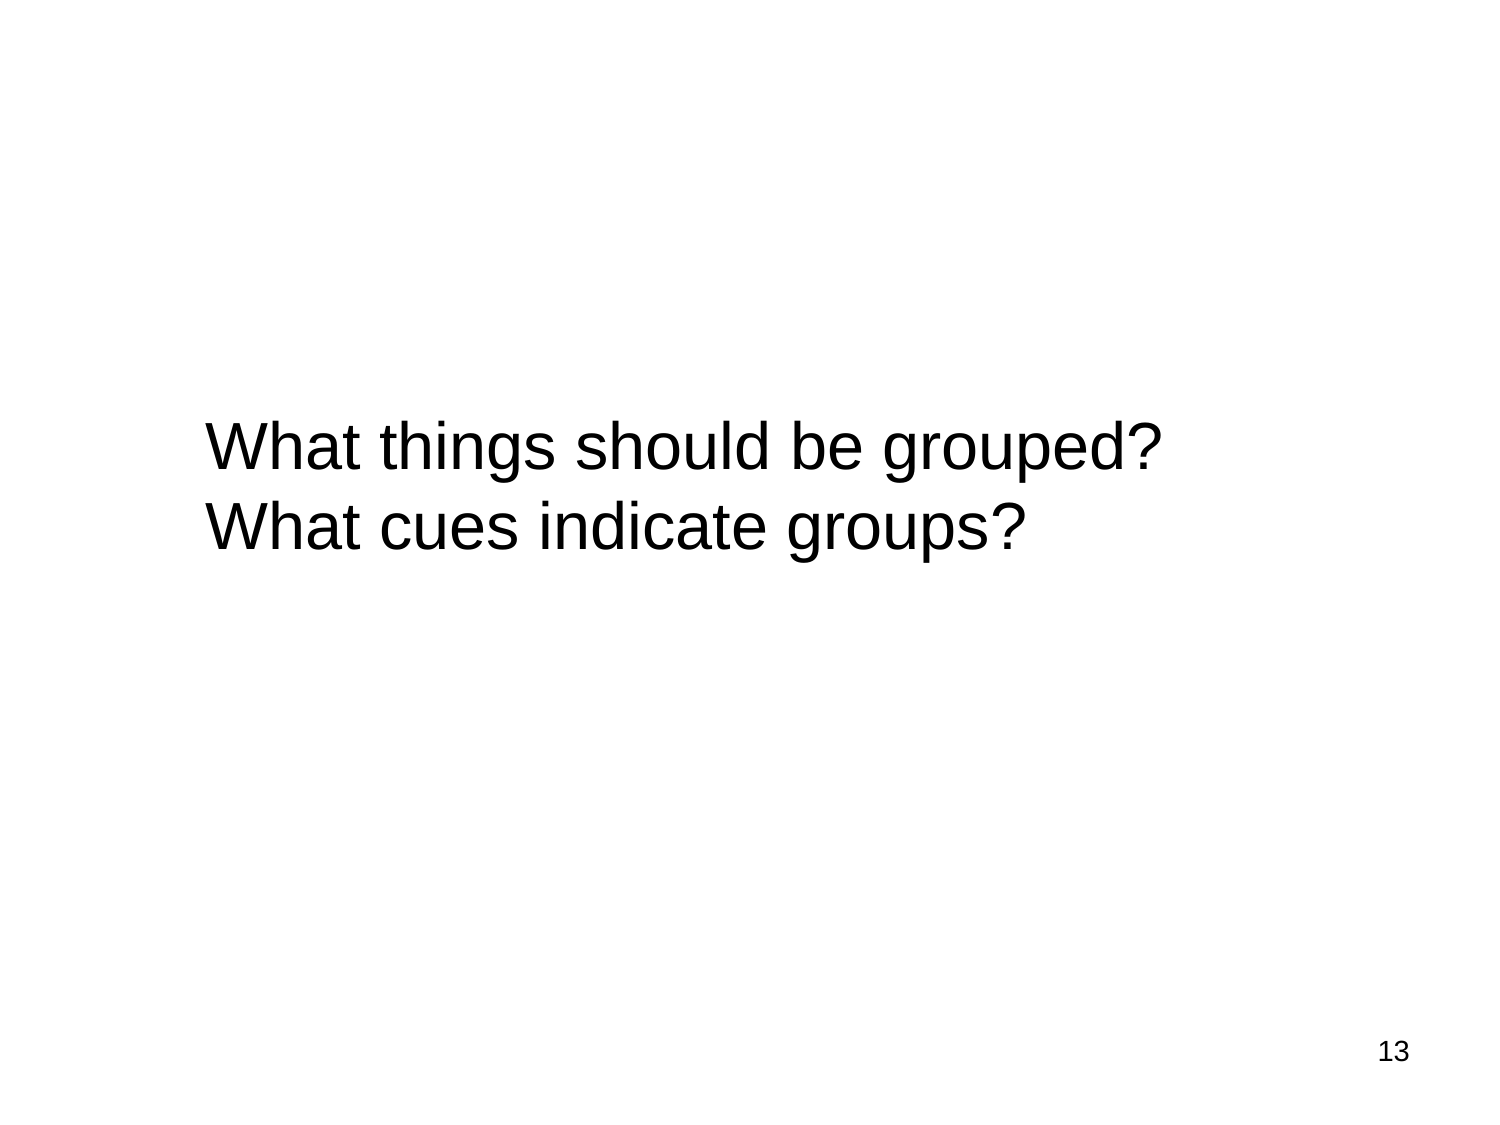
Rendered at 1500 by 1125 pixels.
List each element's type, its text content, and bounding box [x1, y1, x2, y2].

slide_number 13 [1074, 1024, 1426, 1103]
title What things should be grouped? What cues indicate groups? [190, 388, 1500, 577]
